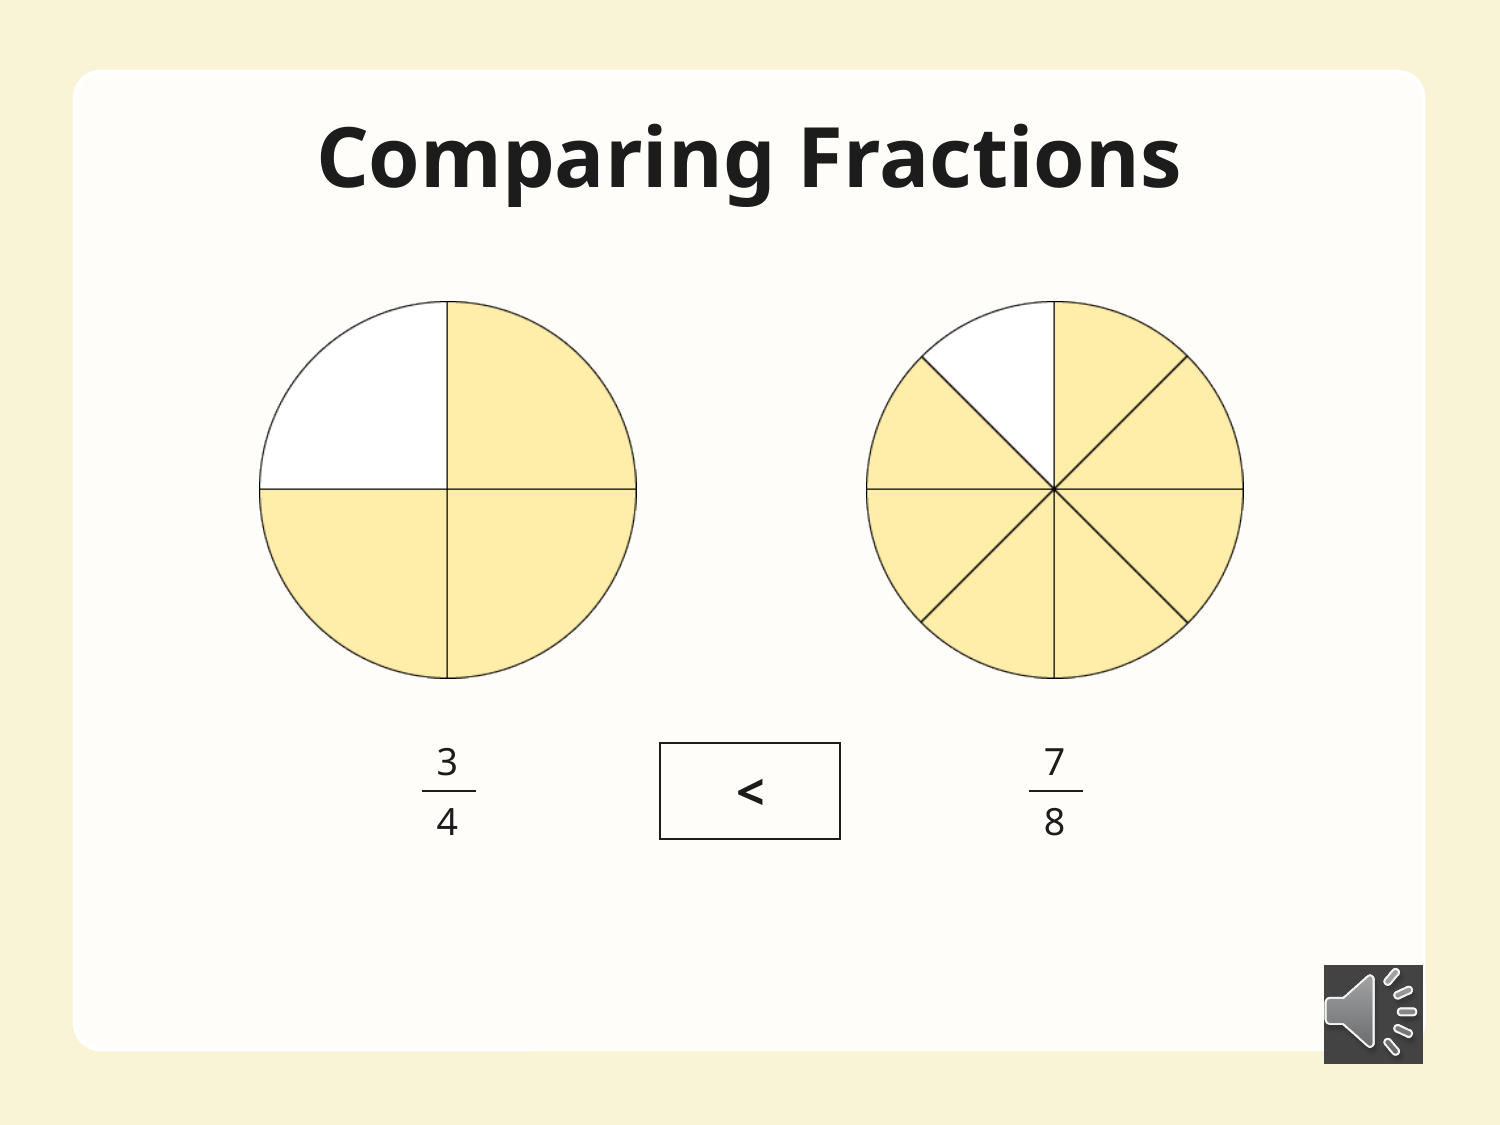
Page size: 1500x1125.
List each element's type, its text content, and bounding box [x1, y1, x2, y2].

text_box < [721, 753, 781, 828]
title Comparing Fractions [73, 76, 1426, 244]
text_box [1027, 730, 1083, 852]
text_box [420, 730, 476, 852]
picture [259, 301, 637, 679]
text_box [659, 742, 841, 840]
picture [1323, 964, 1424, 1065]
picture [866, 301, 1244, 679]
